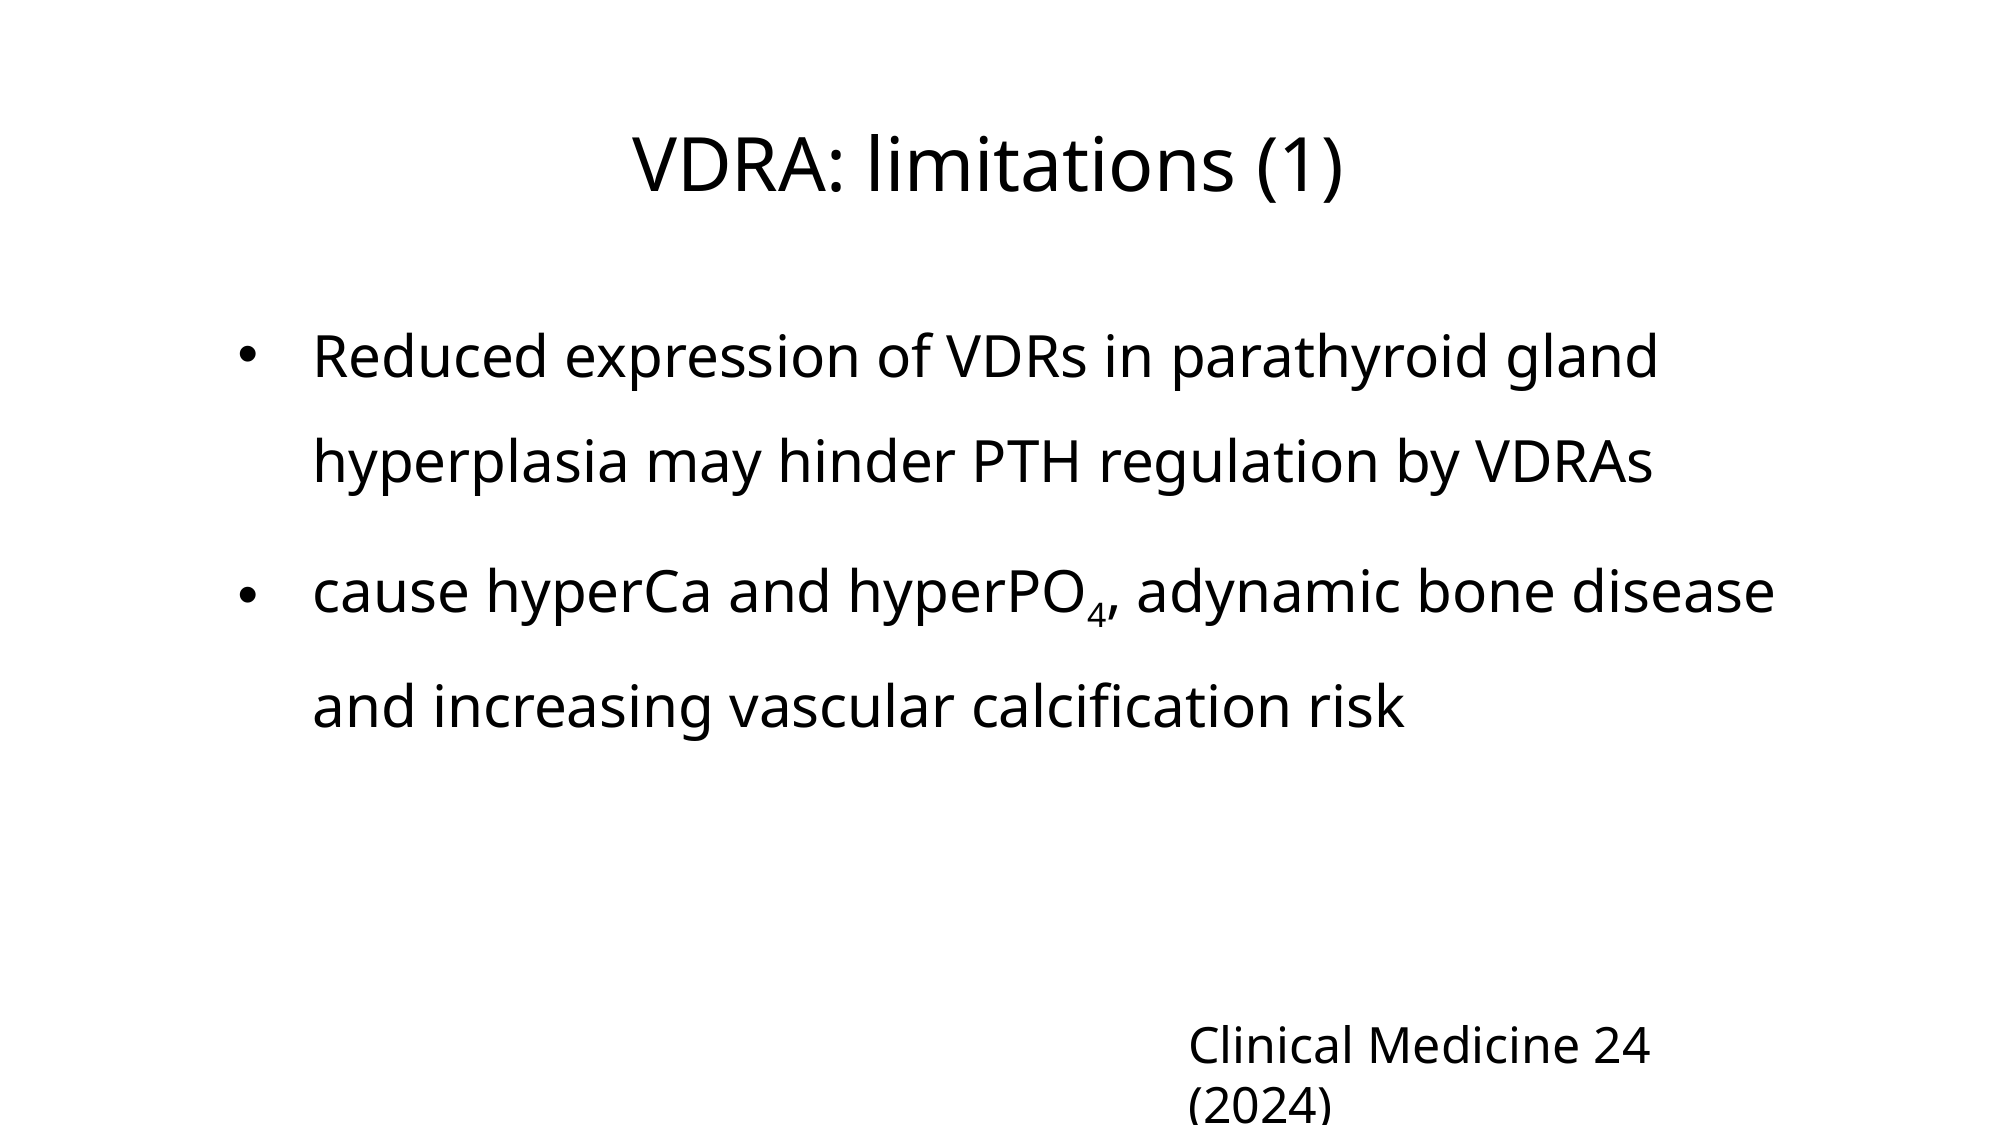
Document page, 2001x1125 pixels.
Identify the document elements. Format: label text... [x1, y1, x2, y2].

text_box Clinical Medicine 24 (2024) [1173, 1006, 1817, 1125]
text_box VDRA: limitations (1) [0, 63, 1999, 214]
subtitle Reduced expression of VDRs in parathyroid gland hyperplasia may hinder PTH regulation by VDRAs cause hyperCa and hyperPO4, adynamic bone disease and increasing vascular calcification risk [222, 276, 1817, 895]
